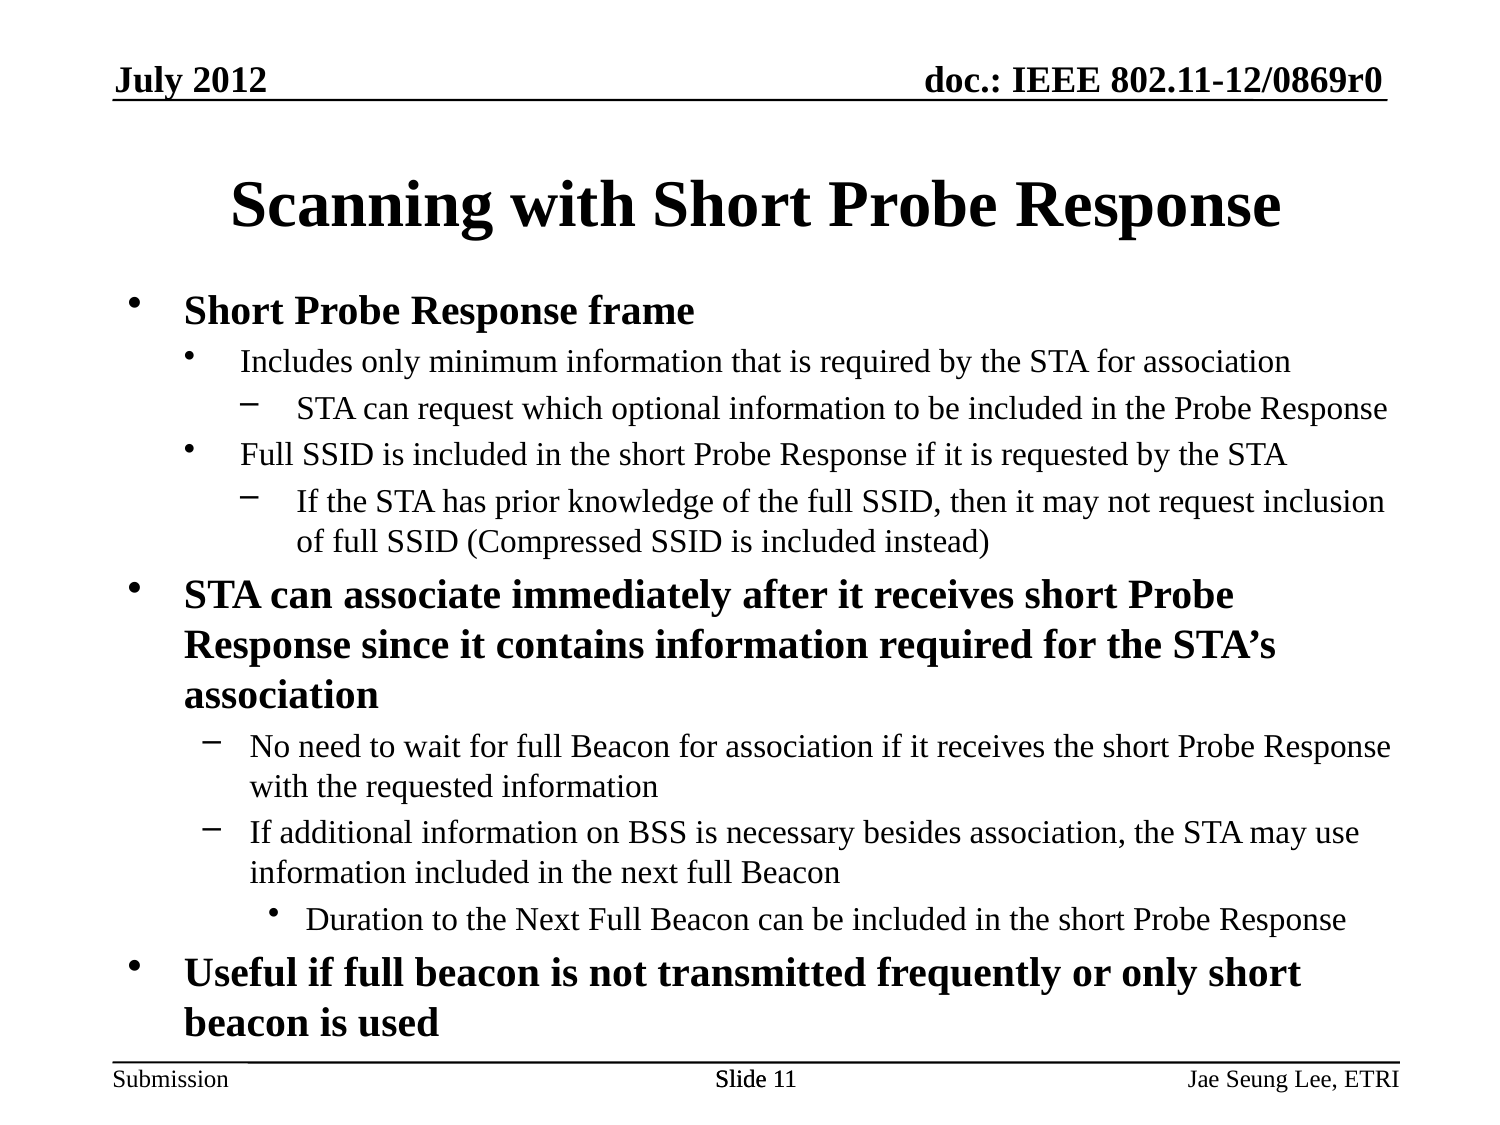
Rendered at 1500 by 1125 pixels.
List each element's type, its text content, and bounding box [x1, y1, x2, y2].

title Scanning with Short Probe Response [112, 112, 1402, 288]
text_box Short Probe Response frame Includes only minimum information that is required by the STA for association STA can request which optional information to be included in the Probe Response Full SSID is included in the short Probe Response if it is requested by the STA If the STA has prior knowledge of the full SSID, then it may not request inclusion of full SSID (Compressed SSID is included instead) STA can associate immediately after it receives short Probe Response since it contains information required for the STA’s association No need to wait for full Beacon for association if it receives the short Probe Response with the requested information If additional information on BSS is necessary besides association, the STA may use information included in the next full Beacon Duration to the Next Full Beacon can be included in the short Probe Response Useful if full beacon is not transmitted frequently or only short beacon is used [112, 274, 1425, 1038]
text_box Jae Seung Lee, ETRI [1187, 1062, 1400, 1093]
text_box Slide 11 [675, 1062, 837, 1093]
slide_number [114, 54, 270, 101]
